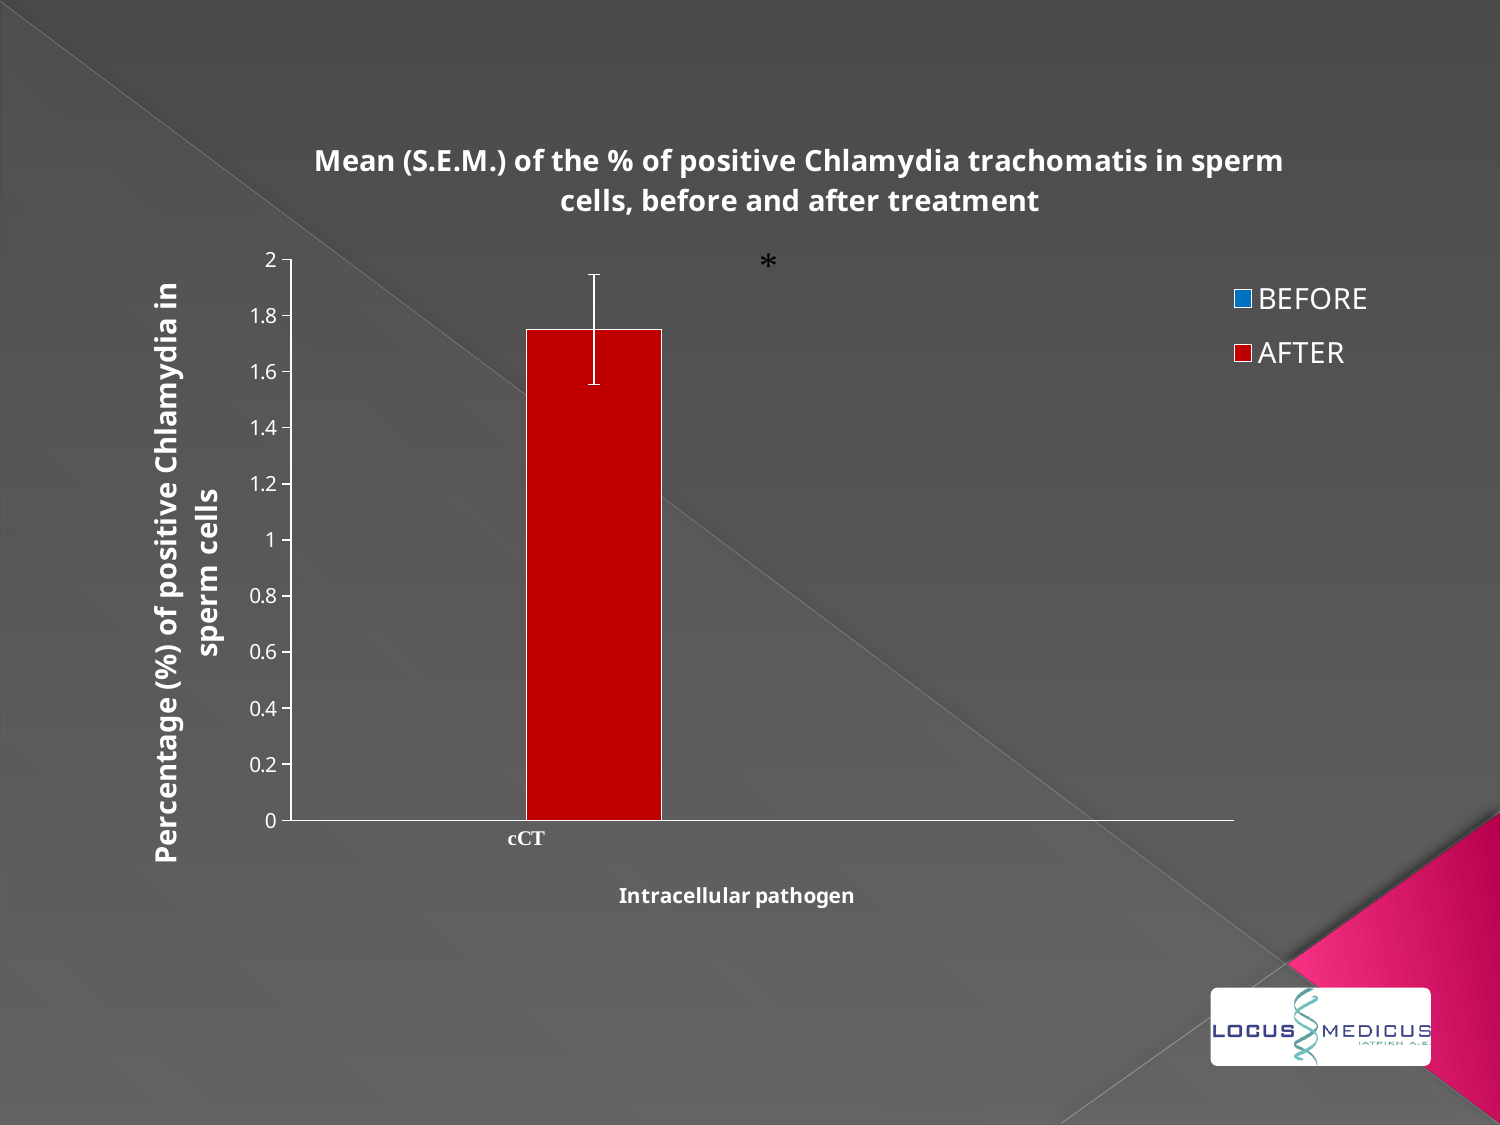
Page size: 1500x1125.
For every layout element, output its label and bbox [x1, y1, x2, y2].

picture [1210, 987, 1431, 1067]
chart [123, 125, 1400, 953]
